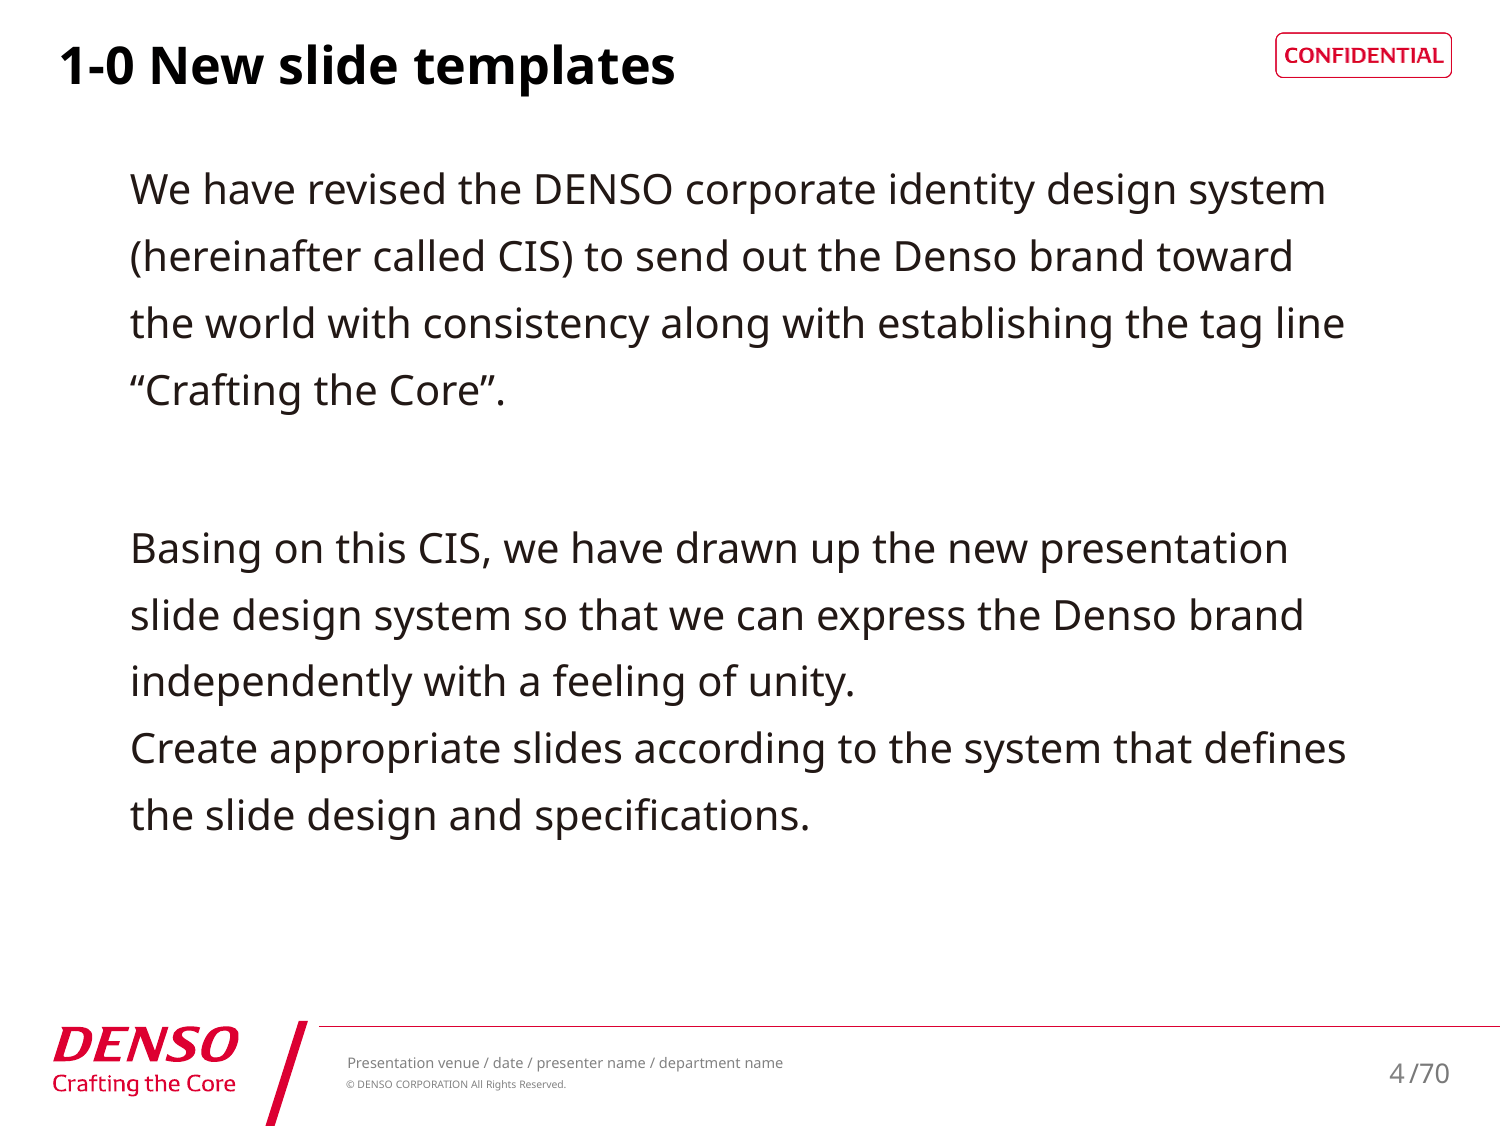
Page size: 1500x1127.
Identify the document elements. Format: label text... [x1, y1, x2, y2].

title 1-0 New slide templates [0, 32, 1500, 92]
slide_number 4 [1251, 1042, 1420, 1103]
text_box We have revised the DENSO corporate identity design system (hereinafter called CIS) to send out the Denso brand toward the world with consistency along with establishing the tag line “Crafting the Core”. Basing on this CIS, we have drawn up the new presentation slide design system so that we can express the Denso brand independently with a feeling of unity. Create appropriate slides according to the system that defines the slide design and specifications. [115, 139, 1384, 847]
